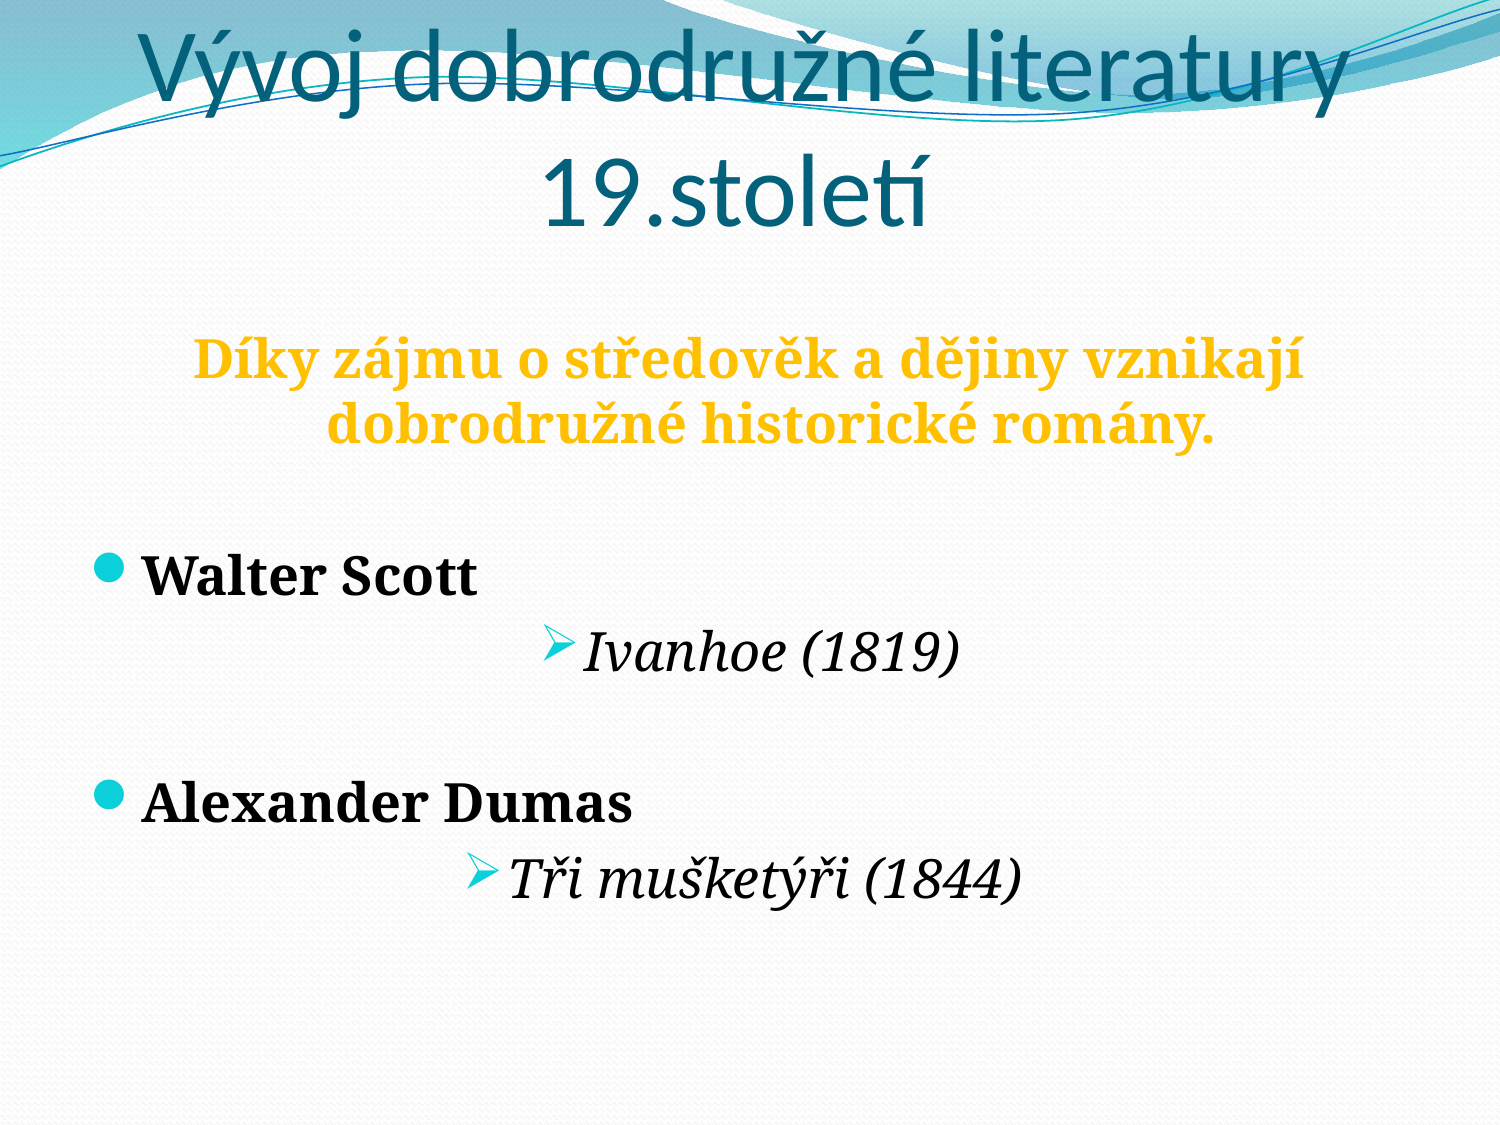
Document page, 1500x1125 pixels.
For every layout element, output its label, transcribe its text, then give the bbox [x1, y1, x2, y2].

list Díky zájmu o středověk a dějiny vznikají dobrodružné historické romány. Walter Scott Ivanhoe (1819) Alexander Dumas Tři mušketýři (1844) [75, 317, 1425, 1038]
title Vývoj dobrodružné literatury 19.století [70, 46, 1421, 247]
